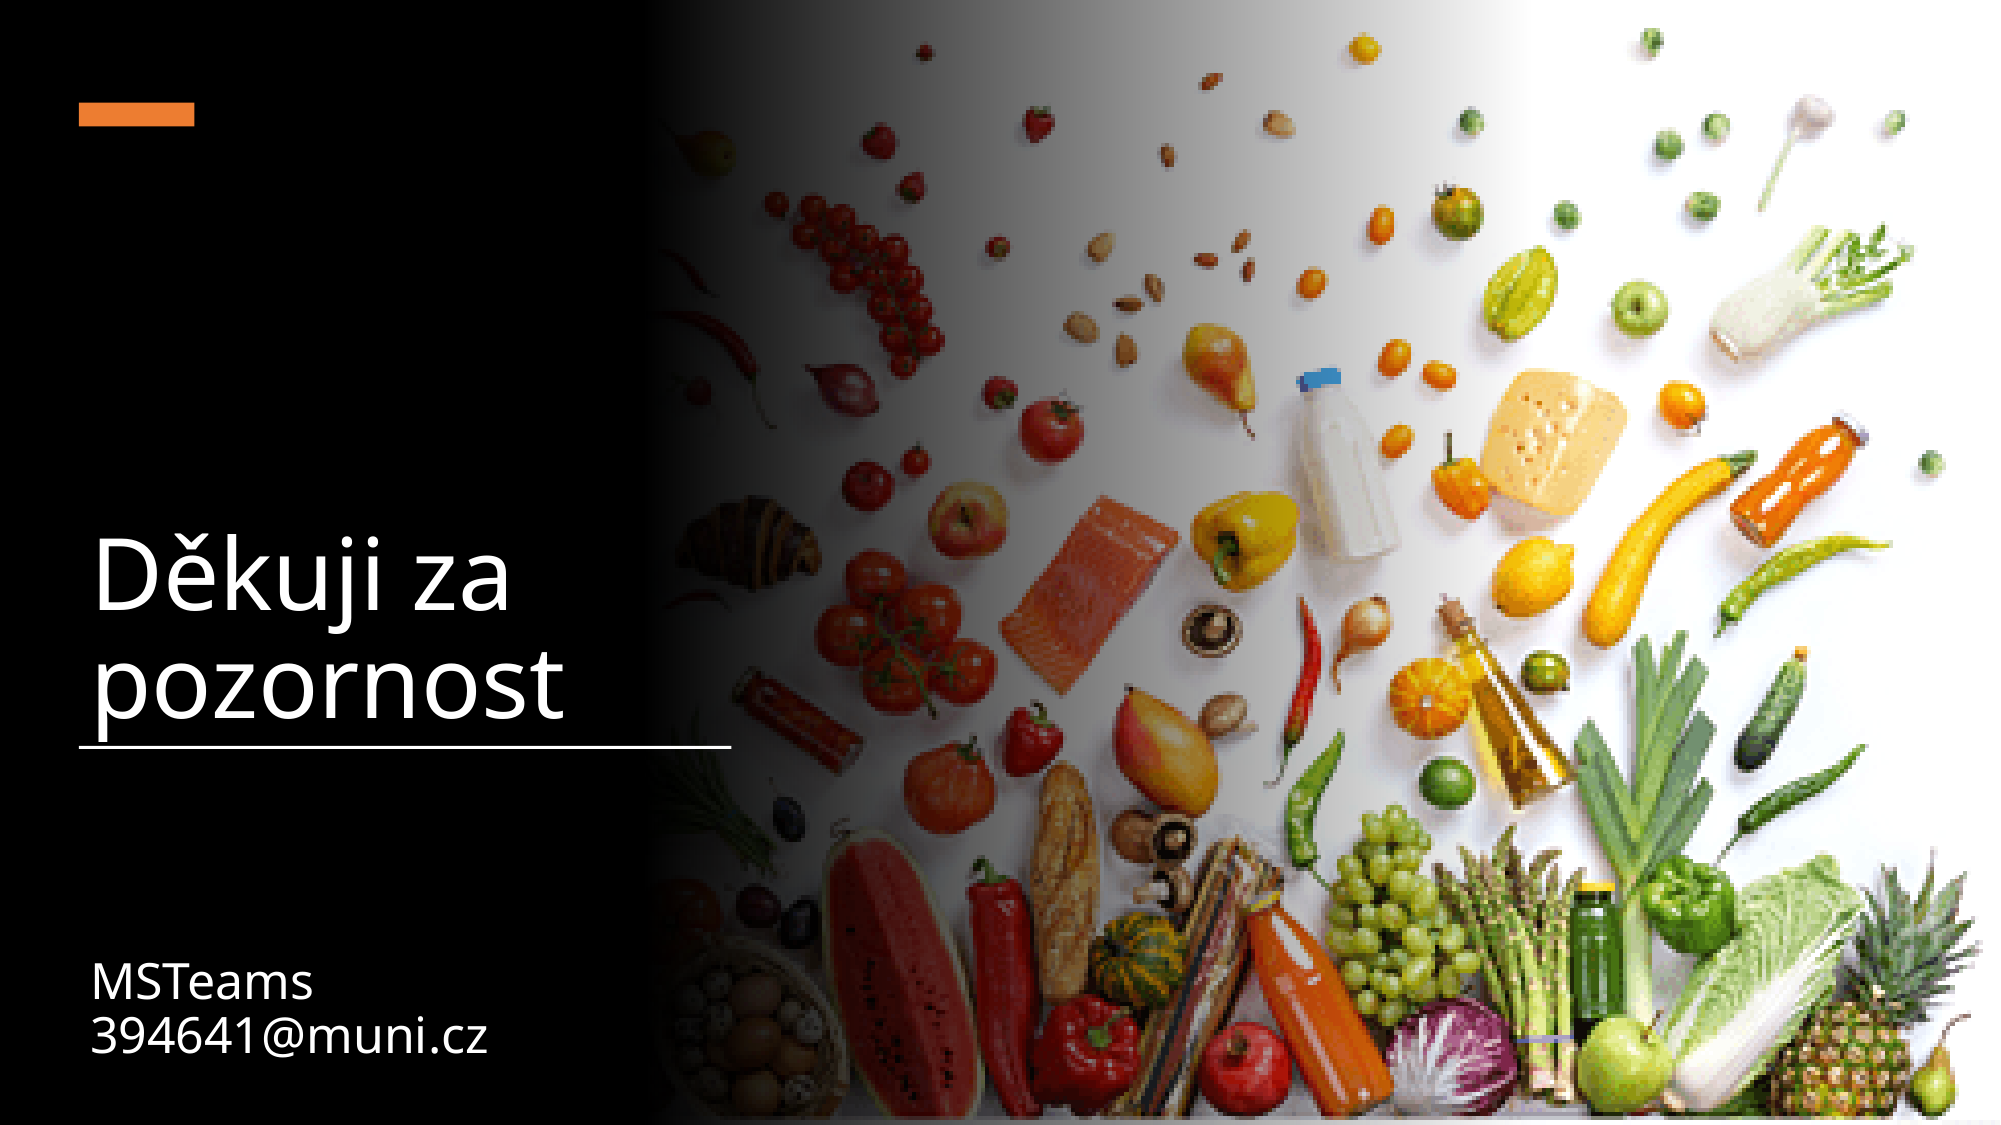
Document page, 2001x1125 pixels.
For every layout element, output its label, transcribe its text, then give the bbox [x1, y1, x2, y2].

title Děkuji za pozornost MSTeams 394641@muni.cz [75, 287, 577, 1072]
text_box [0, 0, 577, 1125]
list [577, 0, 2000, 1125]
text_box [78, 102, 195, 128]
text_box [78, 745, 577, 750]
